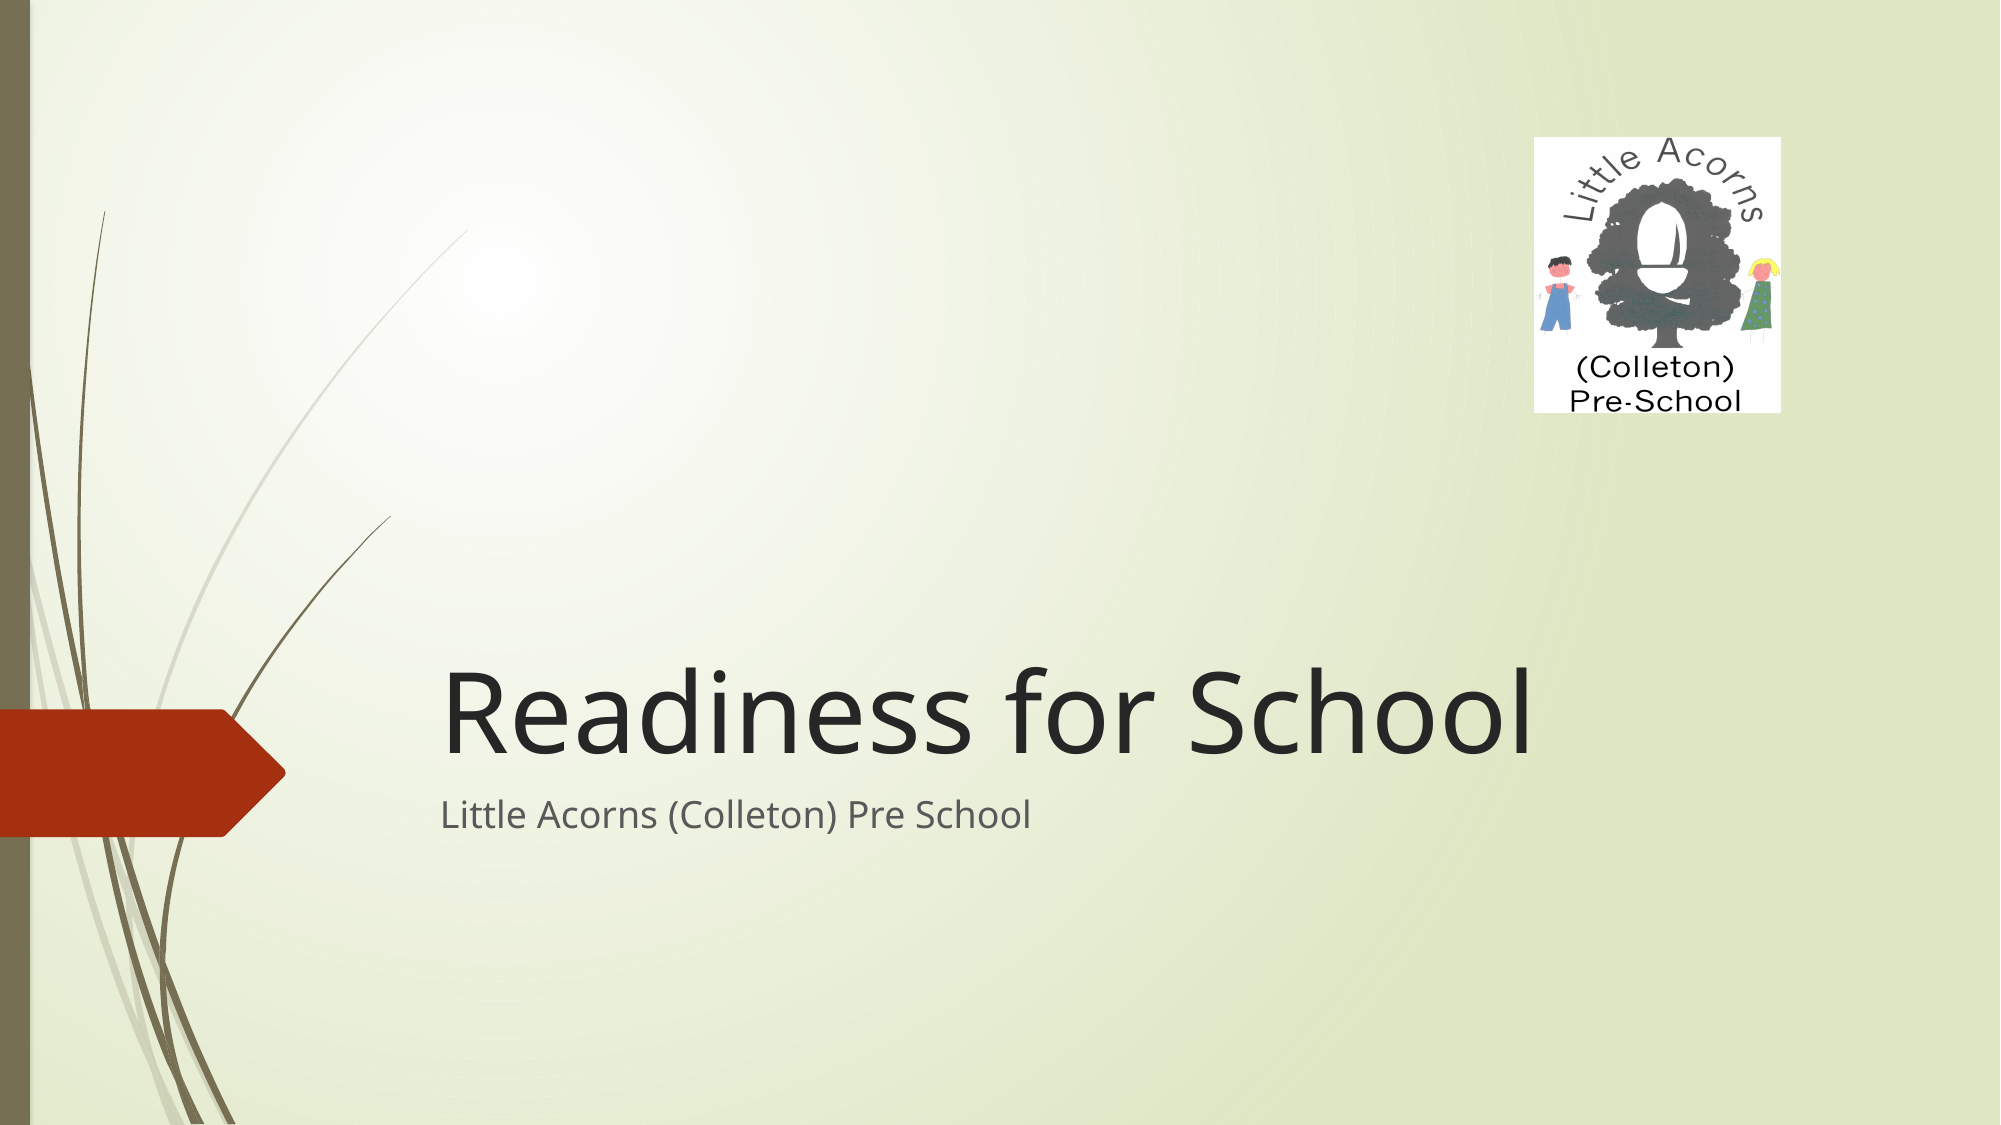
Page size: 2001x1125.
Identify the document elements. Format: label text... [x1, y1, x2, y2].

subtitle Little Acorns (Colleton) Pre School [424, 783, 1888, 969]
title Readiness for School [424, 412, 1888, 783]
picture [1533, 137, 1781, 413]
